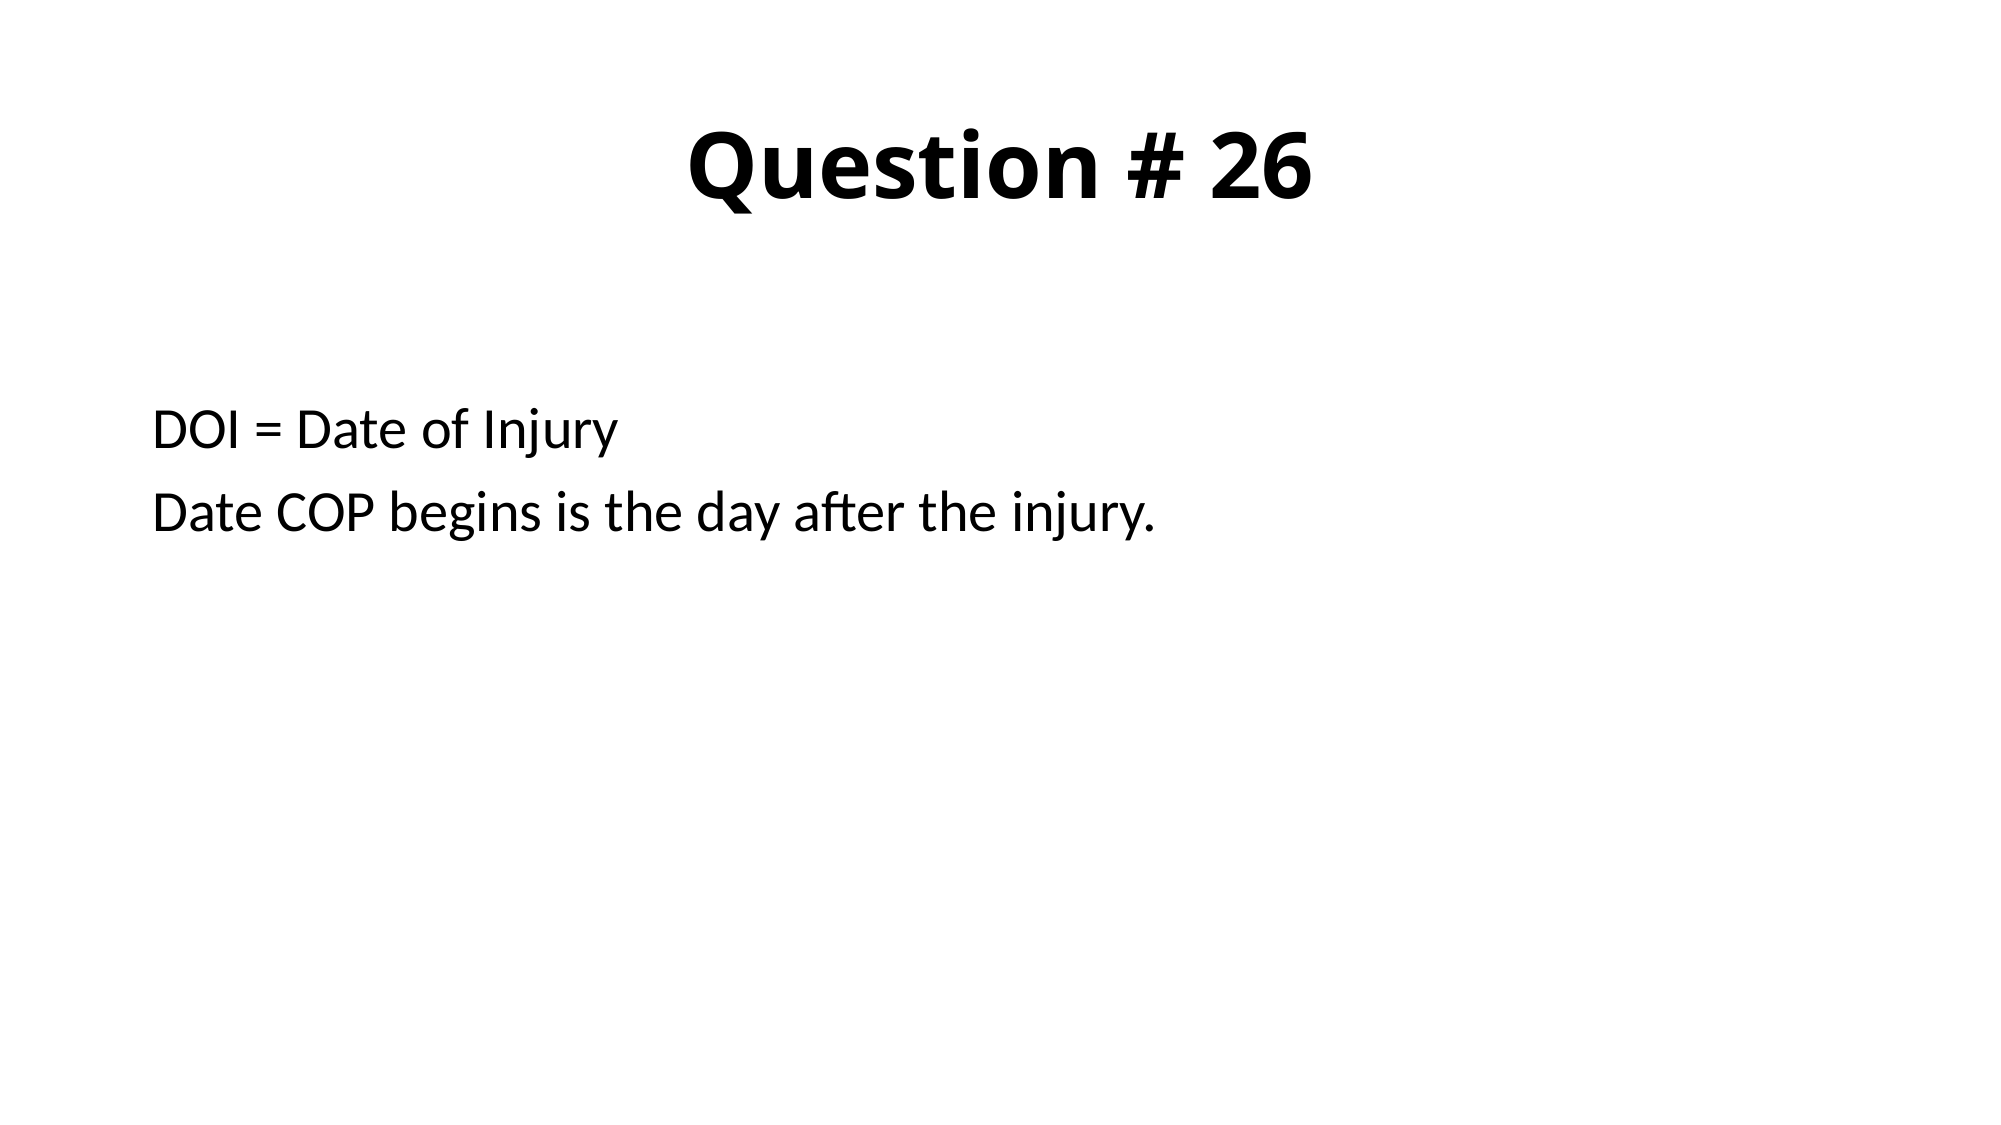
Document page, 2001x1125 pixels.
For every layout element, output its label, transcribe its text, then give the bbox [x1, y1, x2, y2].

list DOI = Date of Injury Date COP begins is the day after the injury. [137, 299, 1863, 1014]
title Question # 26 [137, 59, 1863, 278]
